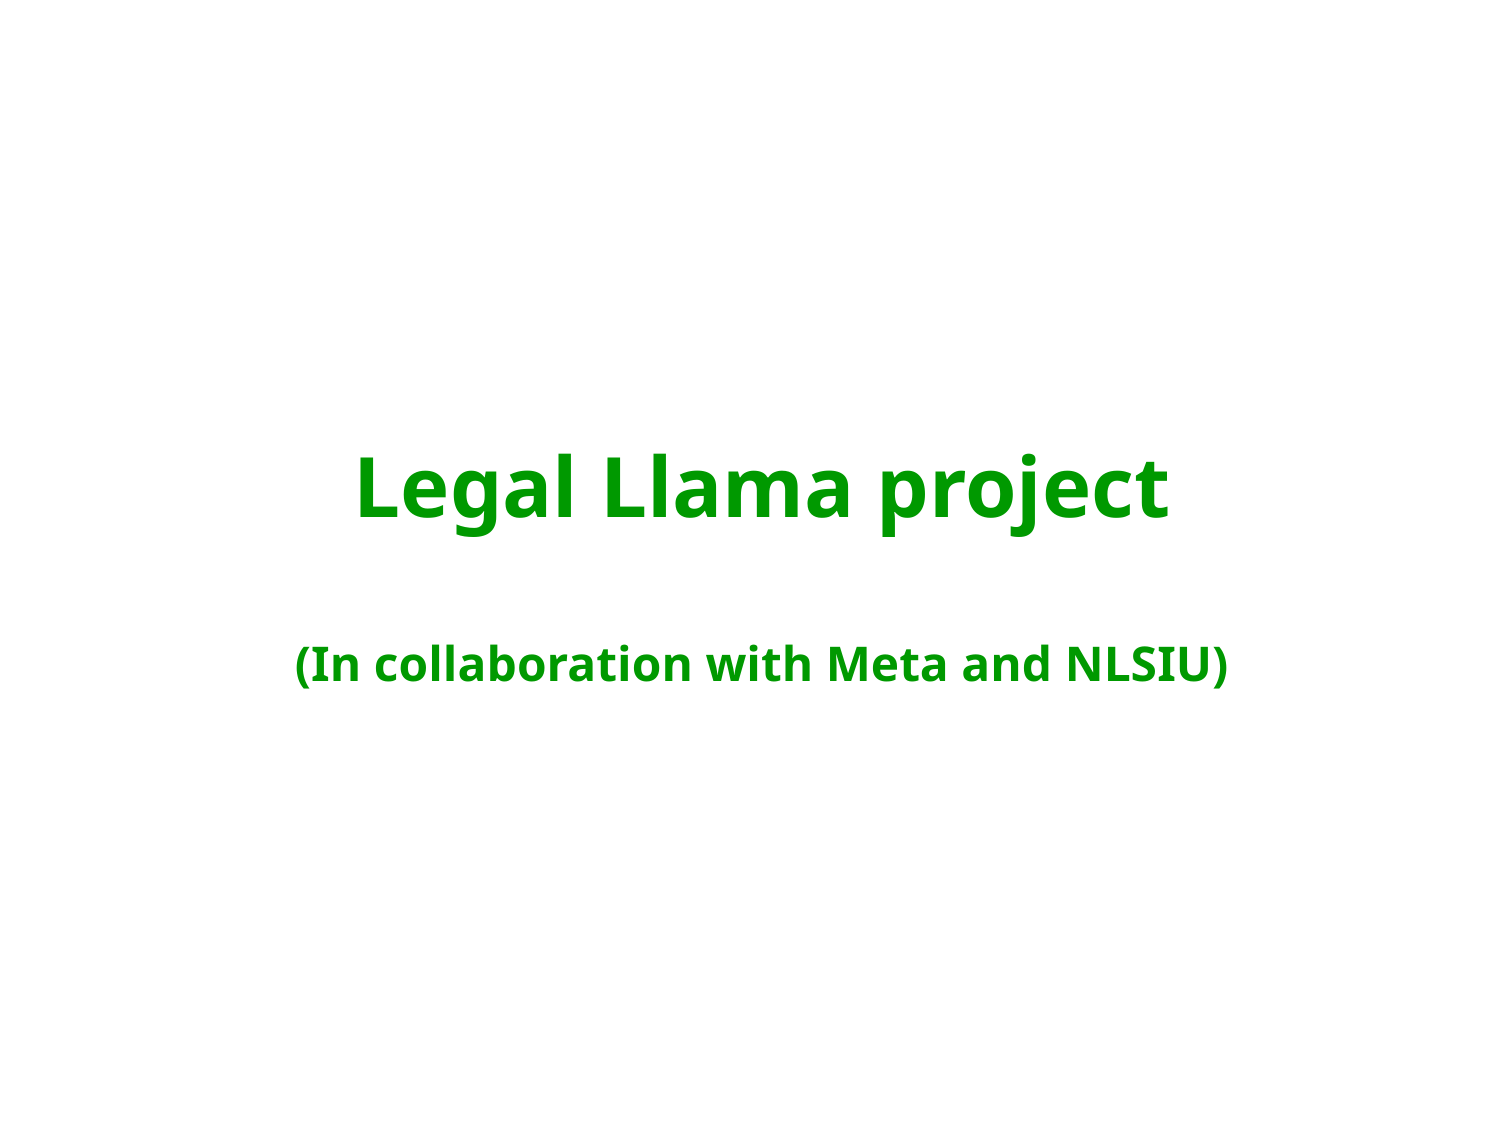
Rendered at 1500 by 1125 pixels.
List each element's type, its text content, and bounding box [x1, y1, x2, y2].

text_box Legal Llama project (In collaboration with Meta and NLSIU) [49, 426, 1475, 699]
